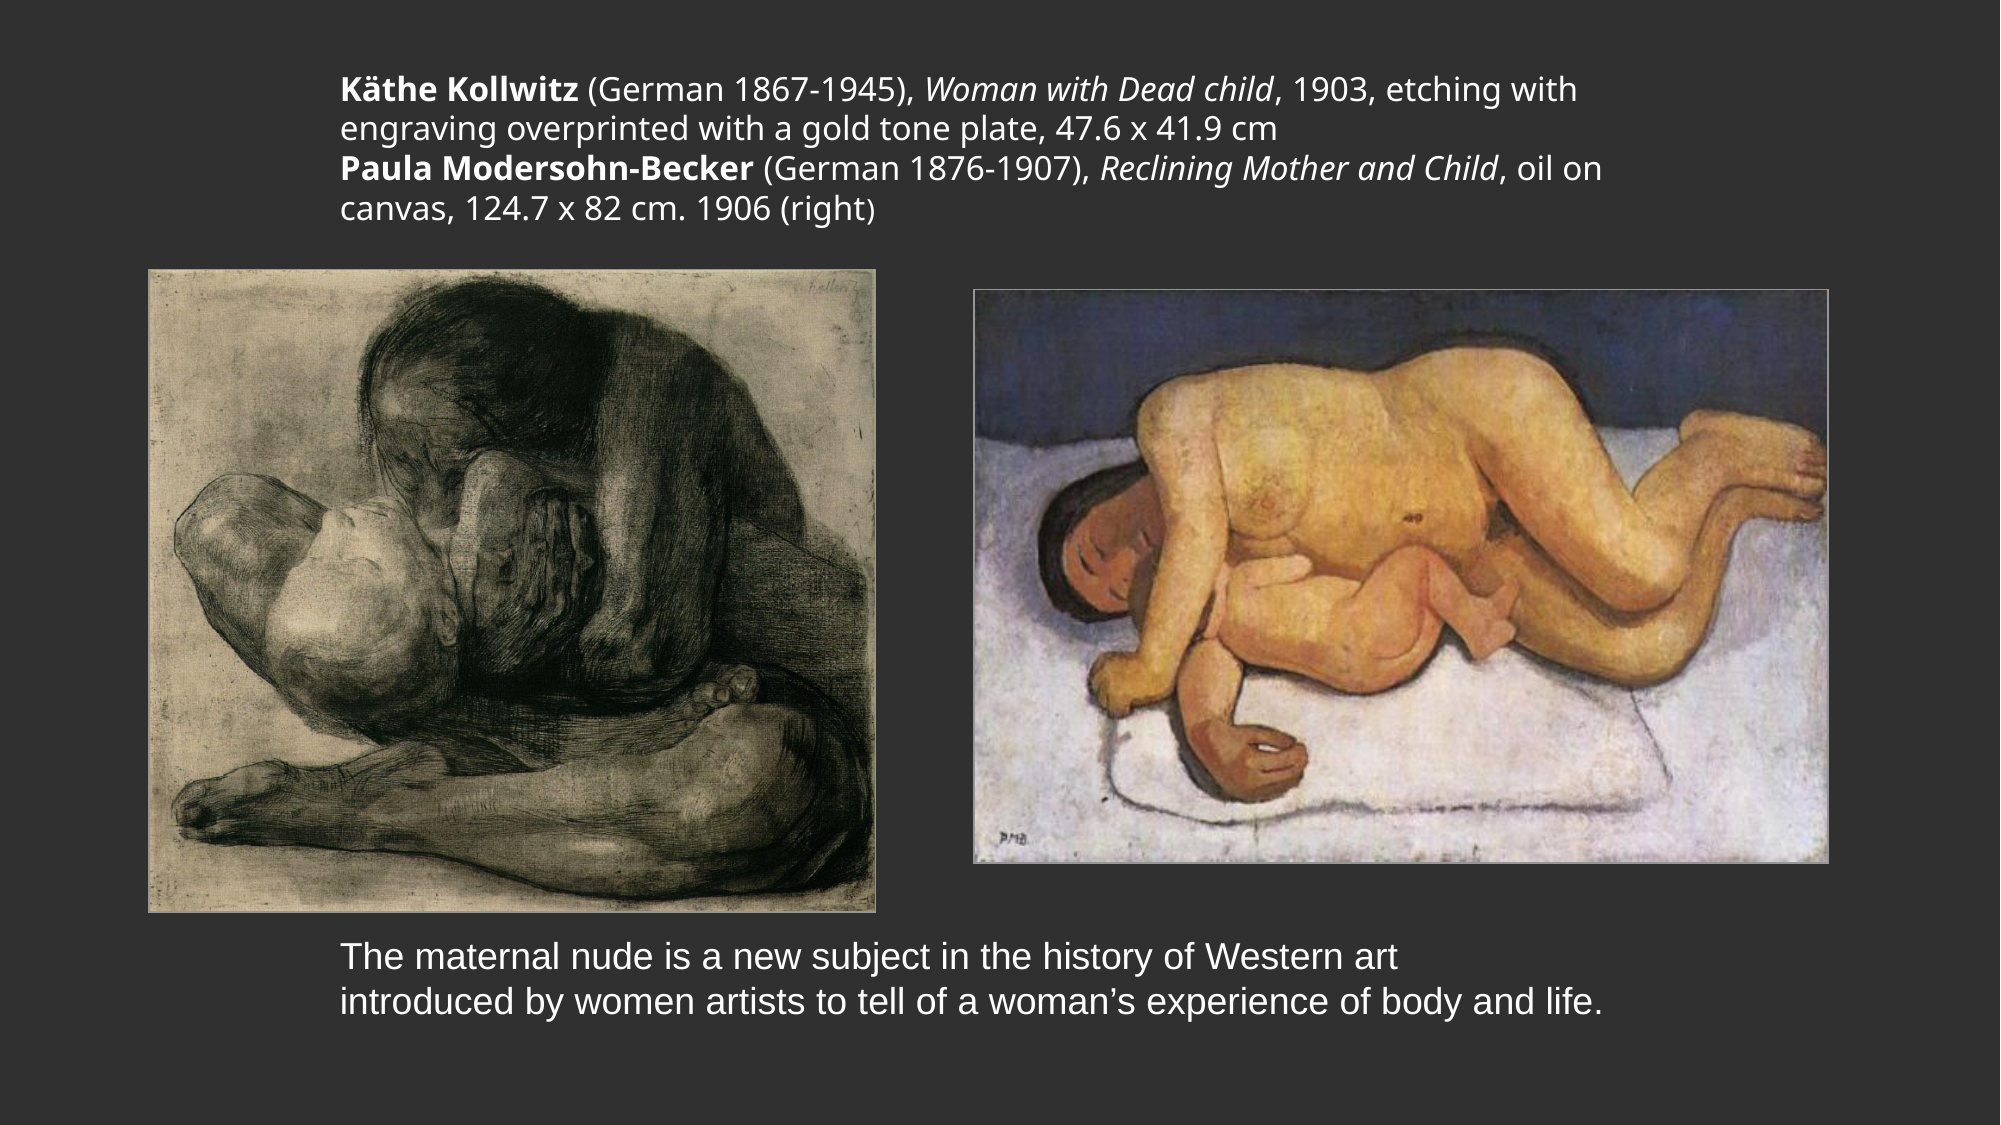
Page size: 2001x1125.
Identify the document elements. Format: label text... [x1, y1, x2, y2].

title Käthe Kollwitz (German 1867-1945), Woman with Dead child, 1903, etching with engraving overprinted with a gold tone plate, 47.6 x 41.9 cm Paula Modersohn-Becker (German 1876-1907), Reclining Mother and Child, oil on canvas, 124.7 x 82 cm. 1906 (right) [324, 45, 1675, 250]
text_box The maternal nude is a new subject in the history of Western art introduced by women artists to tell of a woman’s experience of body and life. [324, 924, 1661, 1030]
picture [149, 269, 876, 912]
picture [974, 290, 1828, 863]
